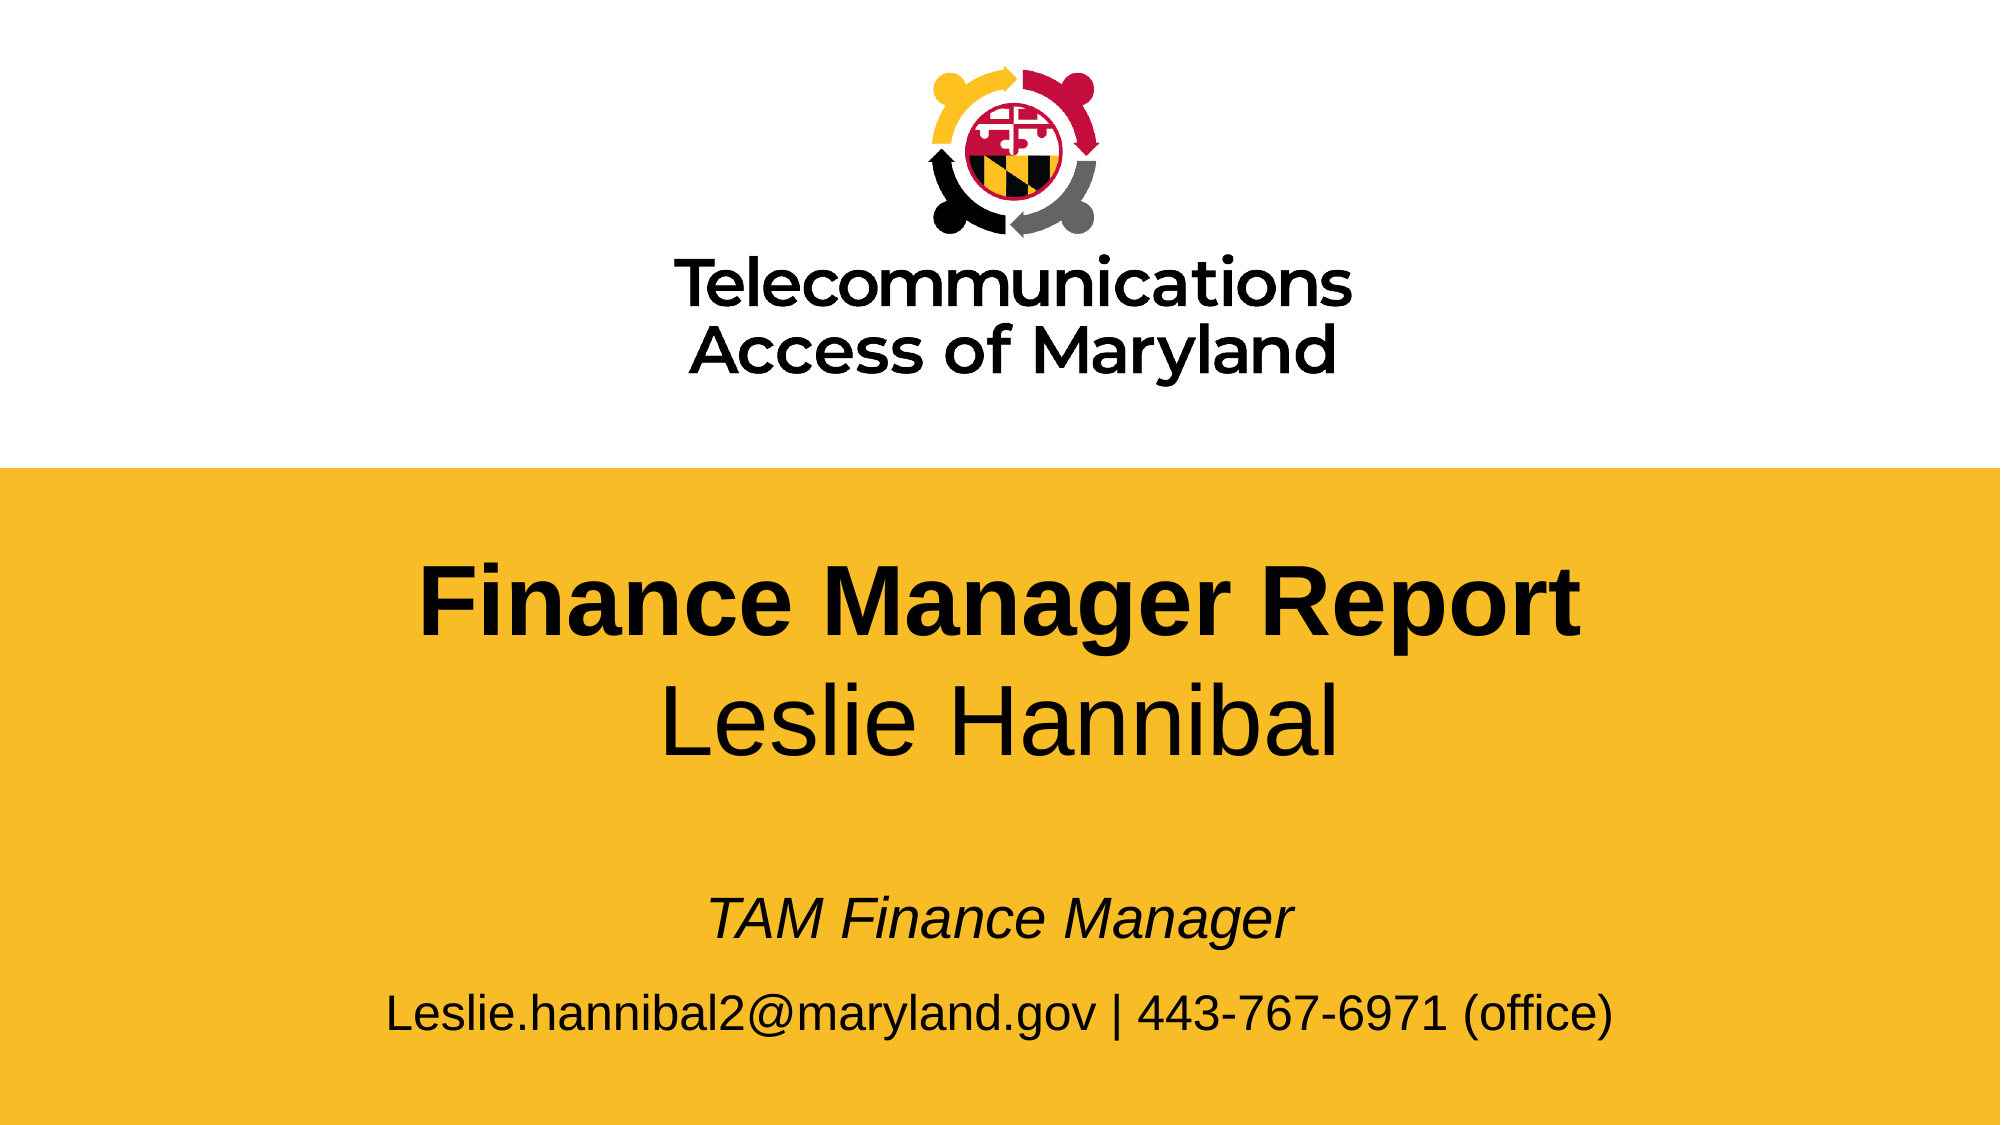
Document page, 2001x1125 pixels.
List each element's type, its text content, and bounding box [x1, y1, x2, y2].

text_box [0, 469, 2000, 1125]
picture [674, 65, 1352, 387]
text_box Finance Manager Report Leslie Hannibal TAM Finance Manager Leslie.hannibal2@maryland.gov | 443-767-6971 (office) [210, 528, 1790, 1048]
text_box [0, 0, 2000, 469]
